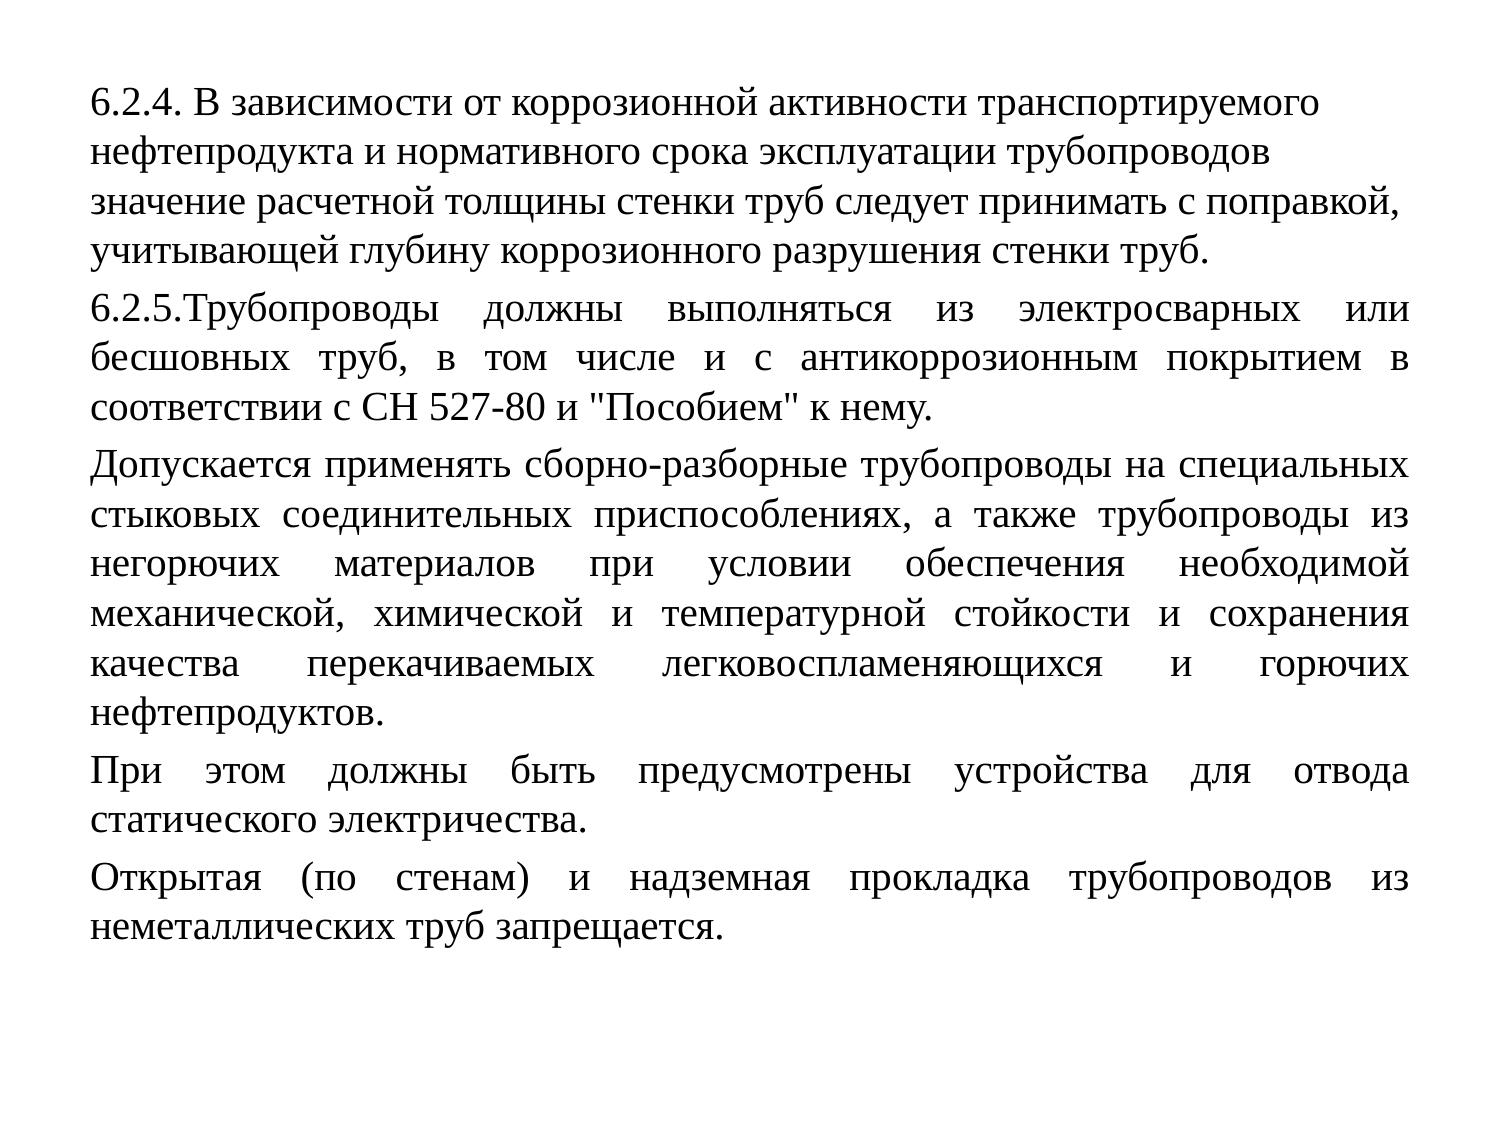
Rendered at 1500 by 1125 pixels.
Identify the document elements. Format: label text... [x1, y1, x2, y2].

list 6.2.4. В зависимости от коррозионной активности транспортируемого нефтепродукта и нормативного срока эксплуатации трубопроводов значение расчетной толщины стенки труб следует принимать с поправкой, учитывающей глубину коррозионного разрушения стенки труб. 6.2.5.Трубопроводы должны выполняться из электросварных или бесшовных труб, в том числе и с антикоррозионным покрытием в соответствии с СН 527-80 и "Пособием" к нему. Допускается применять сборно-разборные трубопроводы на специальных стыковых соединительных приспособлениях, а также трубопроводы из негорючих материалов при условии обеспечения необходимой механической, химической и температурной стойкости и сохранения качества перекачиваемых легковоспламеняющихся и горючих нефтепродуктов. При этом должны быть предусмотрены устройства для отвода статического электричества. Открытая (по стенам) и надземная прокладка трубопроводов из неметаллических труб запрещается. [75, 66, 1425, 1005]
